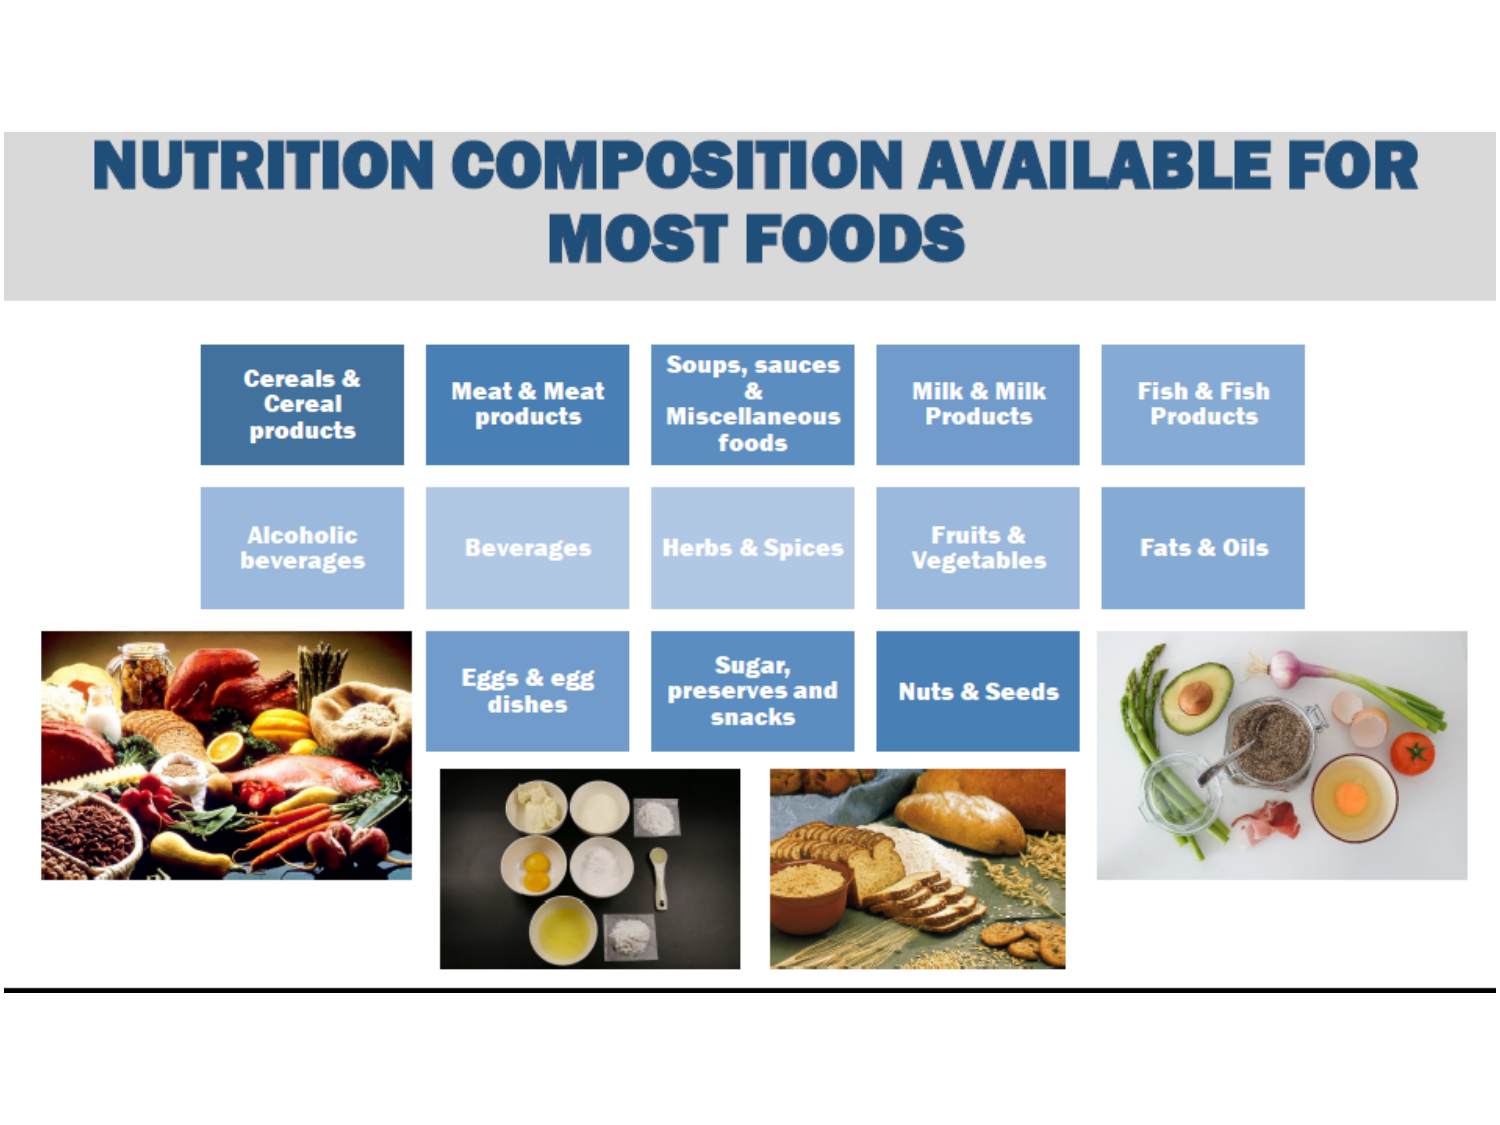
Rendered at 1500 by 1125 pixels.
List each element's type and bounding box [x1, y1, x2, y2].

picture [4, 132, 1496, 993]
